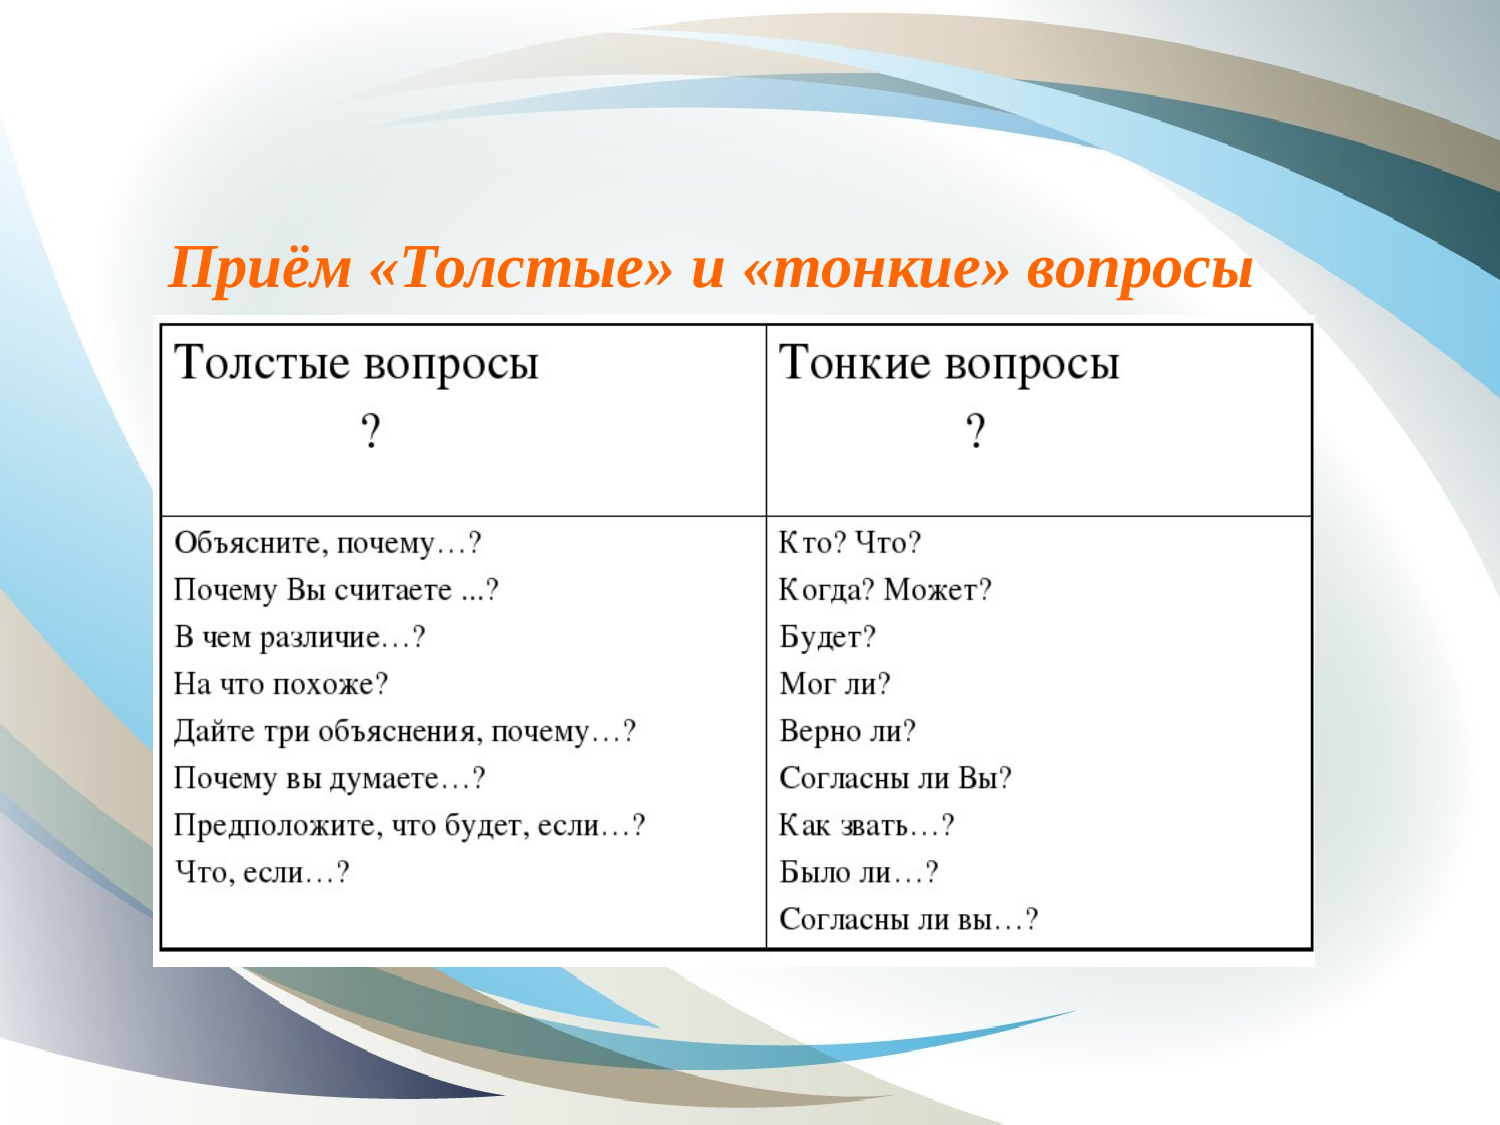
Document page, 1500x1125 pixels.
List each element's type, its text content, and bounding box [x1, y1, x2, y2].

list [153, 315, 1315, 967]
title Приём «Толстые» и «тонкие» вопросы [153, 185, 1397, 349]
picture [0, 0, 1500, 1125]
